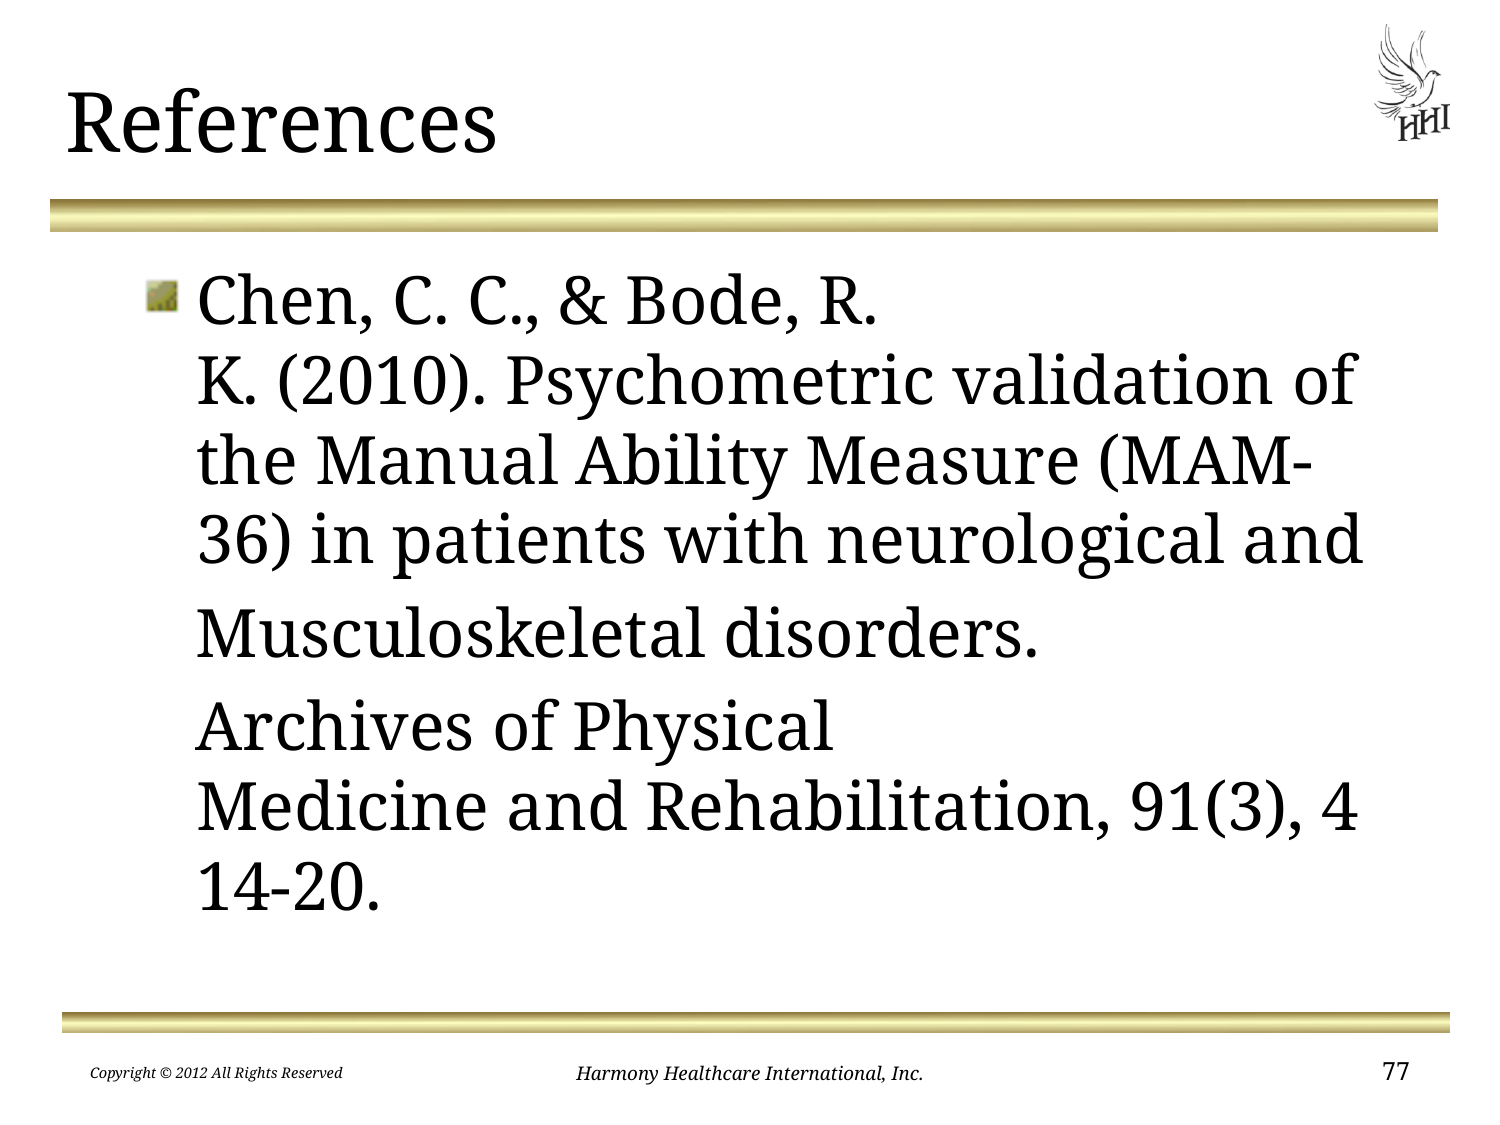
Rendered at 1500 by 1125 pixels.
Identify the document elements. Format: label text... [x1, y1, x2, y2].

slide_number Copyright © 2012 All Rights Reserved [75, 1042, 425, 1103]
picture [1426, 24, 1450, 141]
title References [49, 24, 1426, 213]
footer Harmony Healthcare International, Inc. [512, 1042, 988, 1103]
picture [62, 1012, 1450, 1033]
picture [50, 199, 1438, 232]
list Chen, C. C., & Bode, R. K. (2010). Psychometric validation of the Manual Ability Measure (MAM-36) in patients with neurological and Musculoskeletal disorders. Archives of Physical Medicine and Rehabilitation, 91(3), 414-20. [124, 249, 1401, 918]
slide_number 77 [1074, 1042, 1425, 1103]
picture [140, 274, 187, 321]
